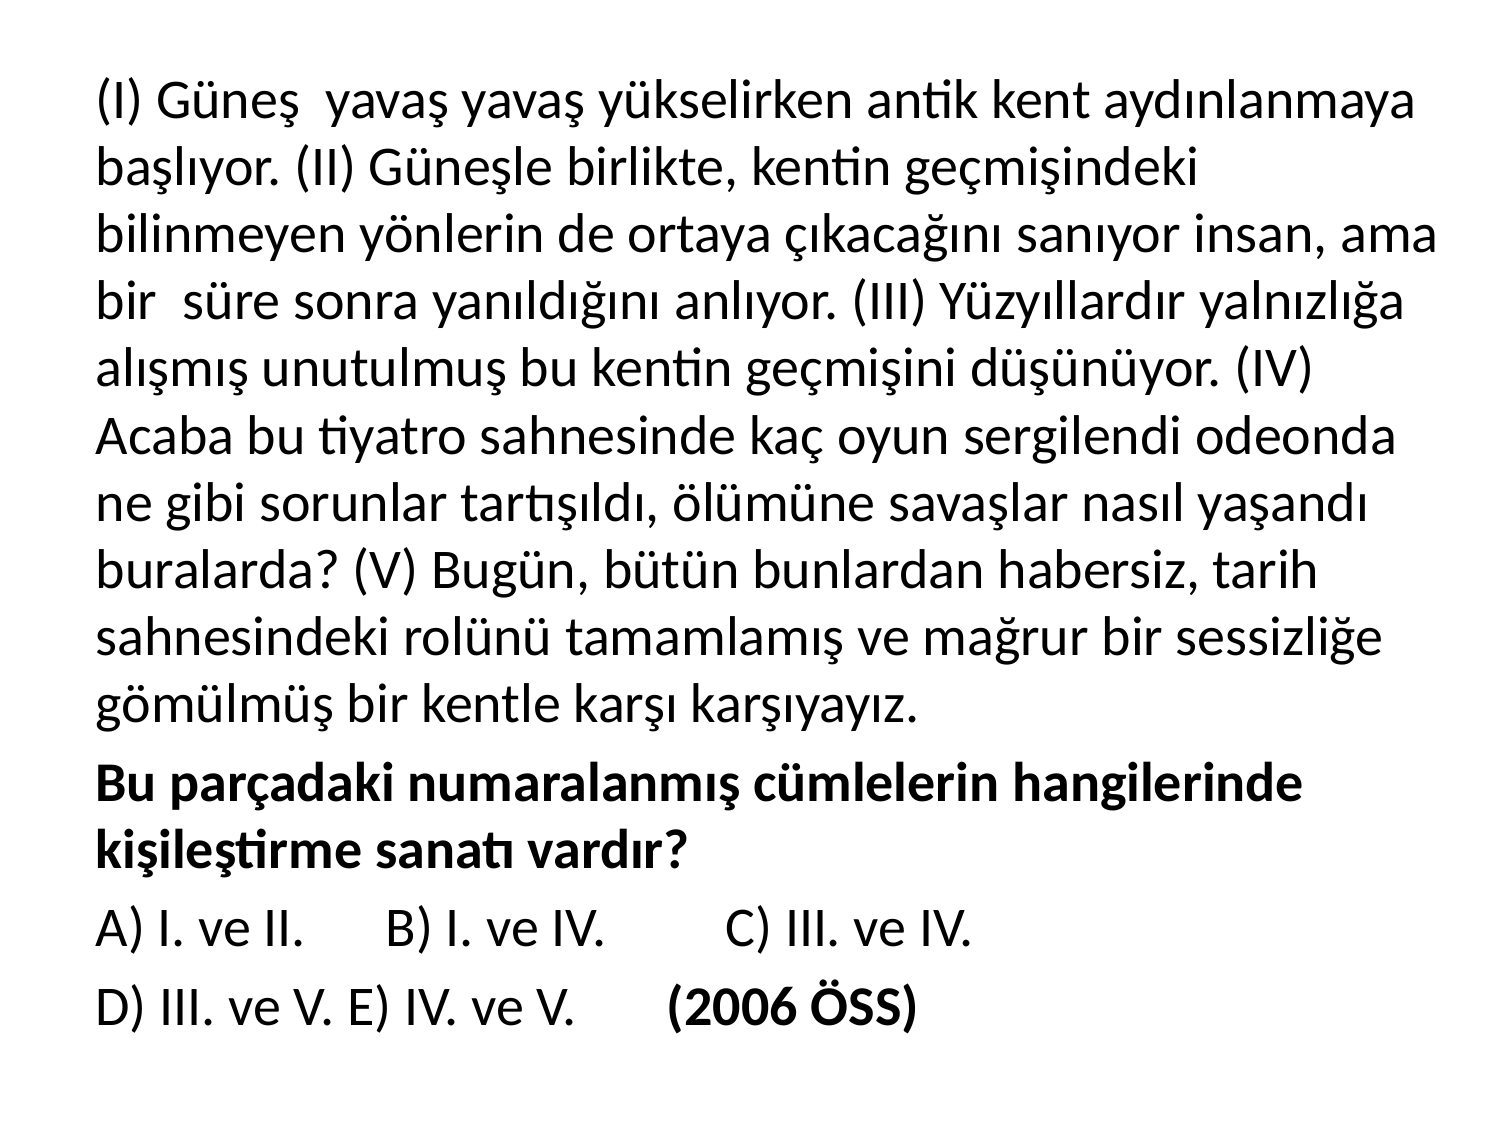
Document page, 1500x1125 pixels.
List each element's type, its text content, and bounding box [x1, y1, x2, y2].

list (I) Güneş yavaş yavaş yükselirken antik kent aydınlanmaya başlıyor. (II) Güneşle birlikte, kentin geçmişindeki bilinmeyen yönlerin de ortaya çıkacağını sanıyor insan, ama bir süre sonra yanıldığını anlıyor. (III) Yüzyıllardır yalnızlığa alışmış unutulmuş bu kentin geçmişini düşünüyor. (IV) Acaba bu tiyatro sahnesinde kaç oyun sergilendi odeonda ne gibi sorunlar tartışıldı, ölümüne savaşlar nasıl yaşandı buralarda? (V) Bugün, bütün bunlardan habersiz, tarih sahnesindeki rolünü tamamlamış ve mağrur bir sessizliğe gömülmüş bir kentle karşı karşıyayız. Bu parçadaki numaralanmış cümlelerin hangilerinde kişileştirme sanatı vardır? A) I. ve II. B) I. ve IV. C) III. ve IV. D) III. ve V. E) IV. ve V. (2006 ÖSS) [29, 54, 1459, 1083]
